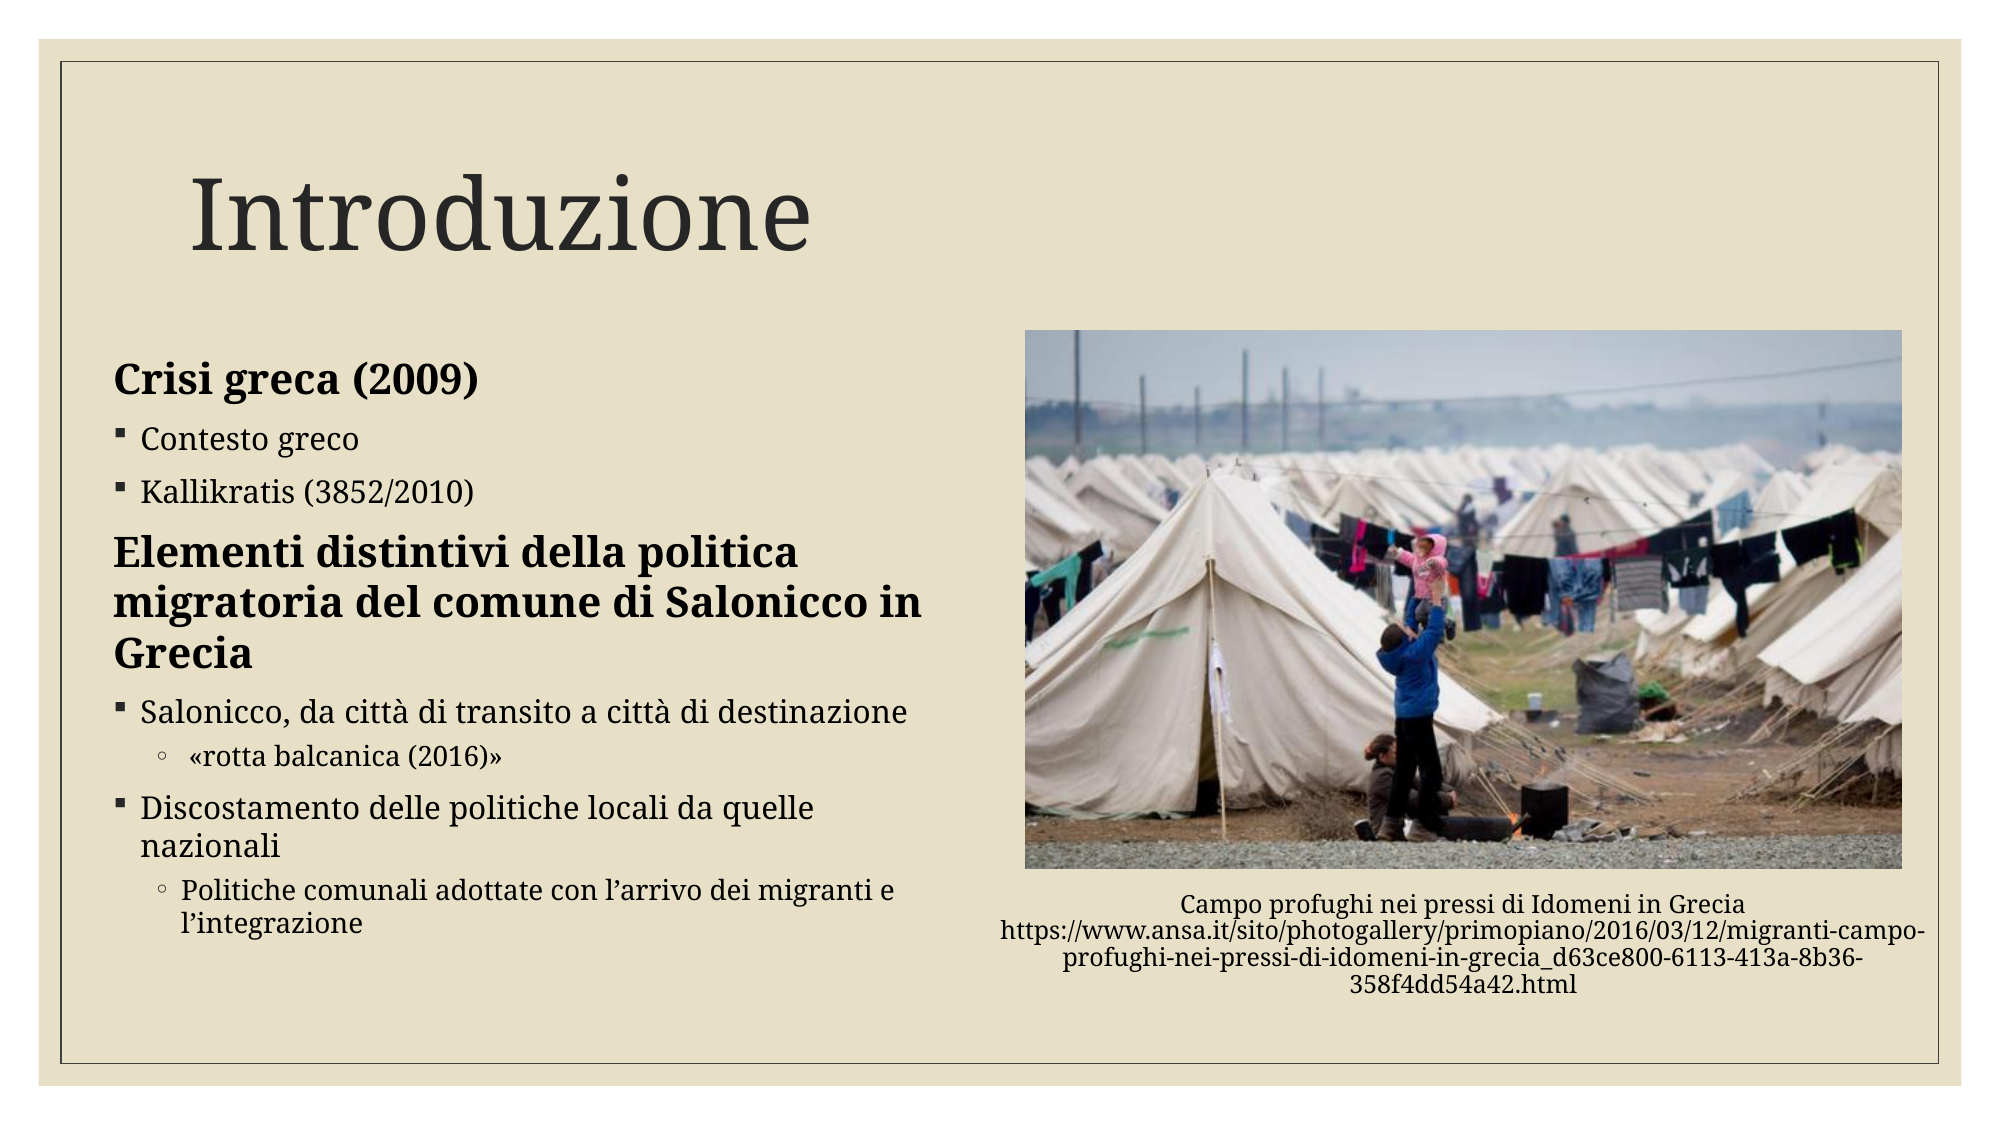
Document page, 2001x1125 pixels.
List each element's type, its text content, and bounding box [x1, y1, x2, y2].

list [1024, 330, 1902, 869]
list Crisi greca (2009) Contesto greco Kallikratis (3852/2010) Elementi distintivi della politica migratoria del comune di Salonicco in Grecia Salonicco, da città di transito a città di destinazione «rotta balcanica (2016)» Discostamento delle politiche locali da quelle nazionali Politiche comunali adottate con l’arrivo dei migranti e l’integrazione [98, 345, 955, 960]
title Introduzione [174, 105, 1825, 331]
text_box Campo profughi nei pressi di Idomeni in Grecia https://www.ansa.it/sito/photogallery/primopiano/2016/03/12/migranti-campo-profughi-nei-pressi-di-idomeni-in-grecia_d63ce800-6113-413a-8b36-358f4dd54a42.html [971, 884, 1956, 1007]
